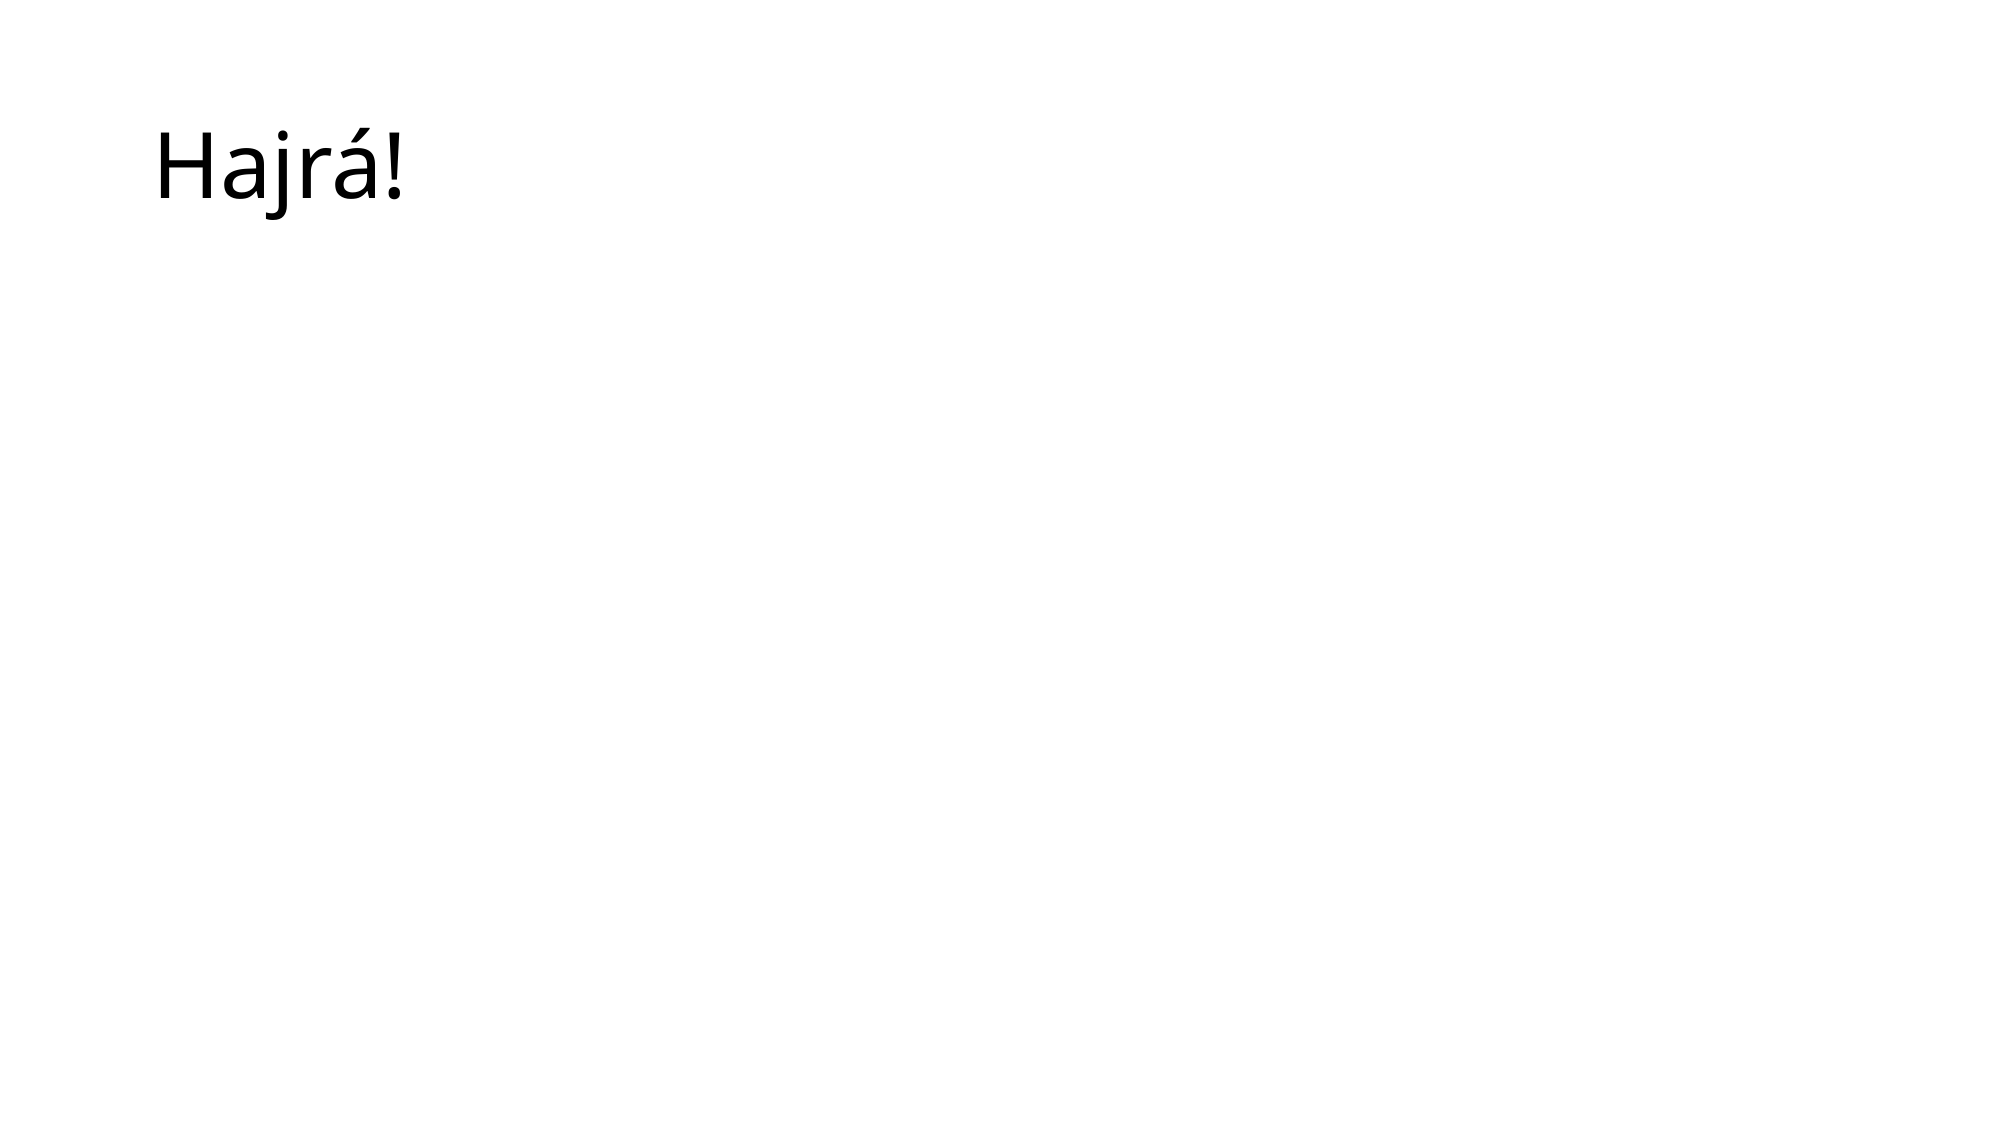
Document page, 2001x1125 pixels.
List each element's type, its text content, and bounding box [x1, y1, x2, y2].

title Hajrá! [137, 59, 1863, 278]
